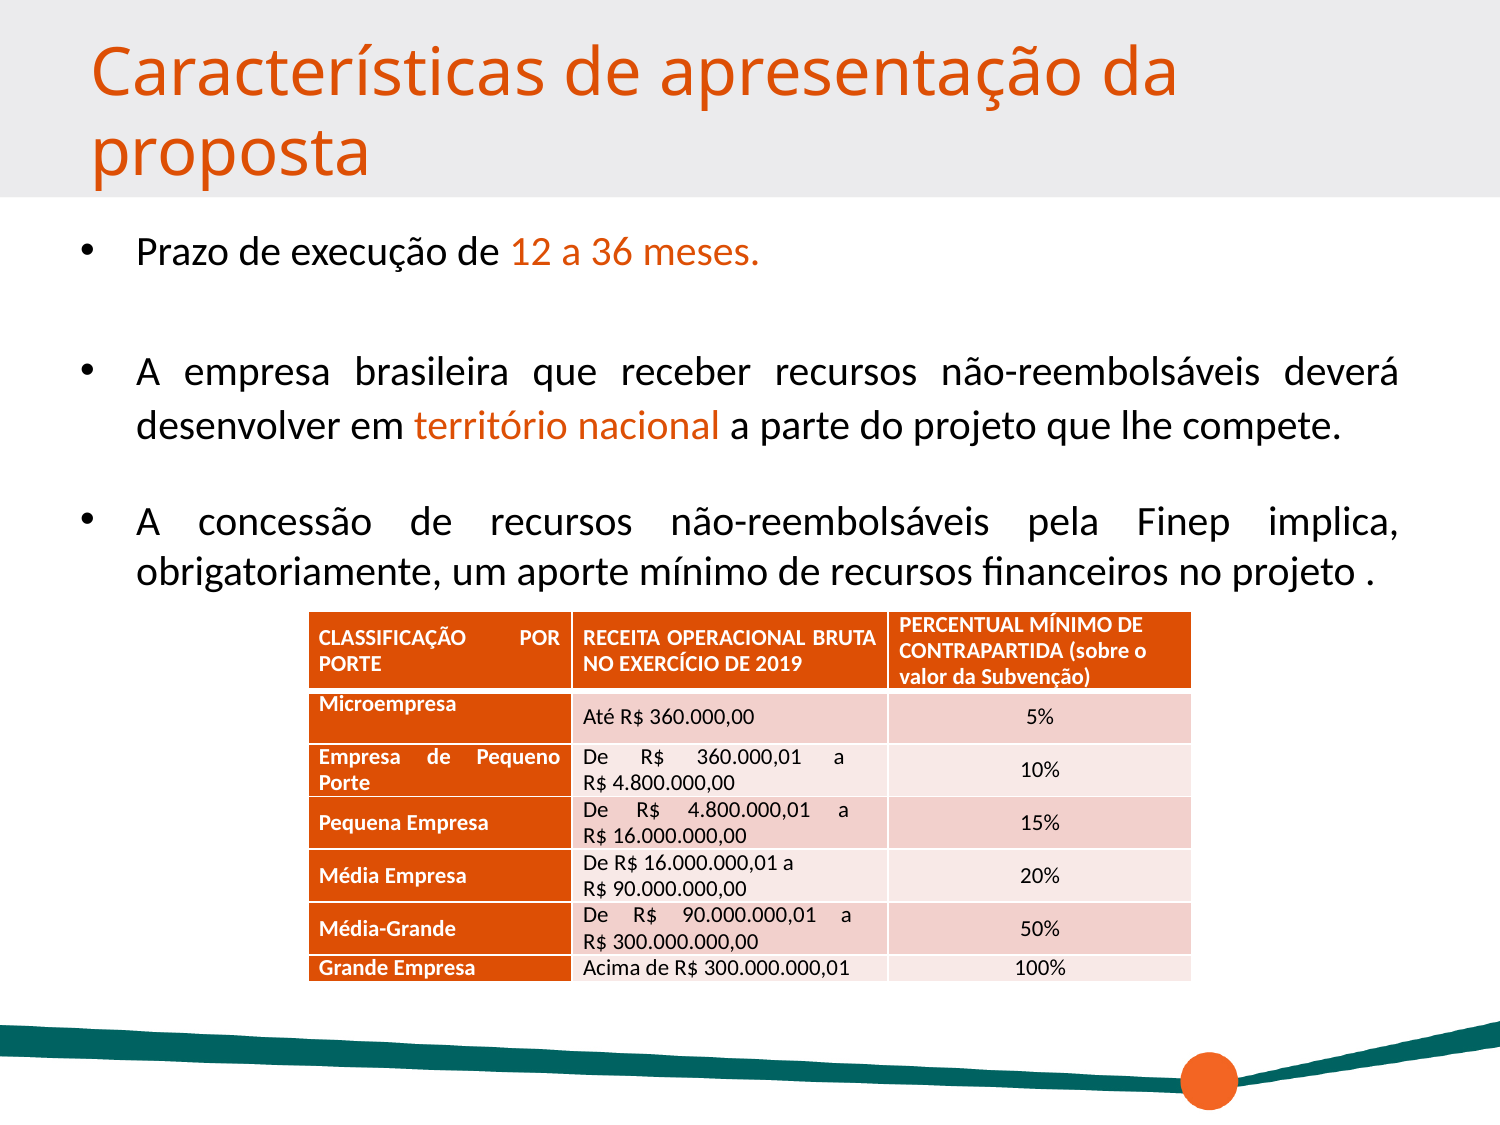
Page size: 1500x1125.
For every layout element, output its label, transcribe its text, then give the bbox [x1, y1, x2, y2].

table_cell De R$ 16.000.000,01 a R$ 90.000.000,00 [573, 850, 887, 901]
table_cell 5% [889, 694, 1191, 743]
table_cell Empresa de Pequeno Porte [309, 745, 571, 796]
table_cell 100% [889, 956, 1191, 981]
table_cell Acima de R$ 300.000.000,01 [573, 956, 887, 981]
table_header CLASSIFICAÇÃO POR PORTE [309, 612, 571, 688]
picture [0, 0, 1500, 1125]
table_cell Média-Grande [309, 903, 571, 954]
table_cell De R$ 360.000,01 a R$ 4.800.000,00 [573, 745, 887, 796]
table_cell De R$ 90.000.000,01 a R$ 300.000.000,00 [573, 903, 887, 954]
list Prazo de execução de 12 a 36 meses. A empresa brasileira que receber recursos não-reembolsáveis deverá desenvolver em território nacional a parte do projeto que lhe compete. A concessão de recursos não-reembolsáveis pela Finep implica, obrigatoriamente, um aporte mínimo de recursos financeiros no projeto . [64, 216, 1415, 1007]
table_cell Até R$ 360.000,00 [573, 694, 887, 743]
table_cell Pequena Empresa [309, 797, 571, 848]
table_cell 20% [889, 850, 1191, 901]
table_cell 10% [889, 745, 1191, 796]
table_cell Média Empresa [309, 850, 571, 901]
table_cell De R$ 4.800.000,01 a R$ 16.000.000,00 [573, 797, 887, 848]
table_cell Grande Empresa [309, 956, 571, 981]
table_header RECEITA OPERACIONAL BRUTA NO EXERCÍCIO DE 2019 [573, 612, 887, 688]
table_header PERCENTUAL MÍNIMO DE CONTRAPARTIDA (sobre o valor da Subvenção) [889, 612, 1191, 688]
title Características de apresentação da proposta [75, 45, 1425, 173]
table_cell 15% [889, 797, 1191, 848]
table_cell 50% [889, 903, 1191, 954]
table_cell Microempresa [309, 694, 571, 743]
